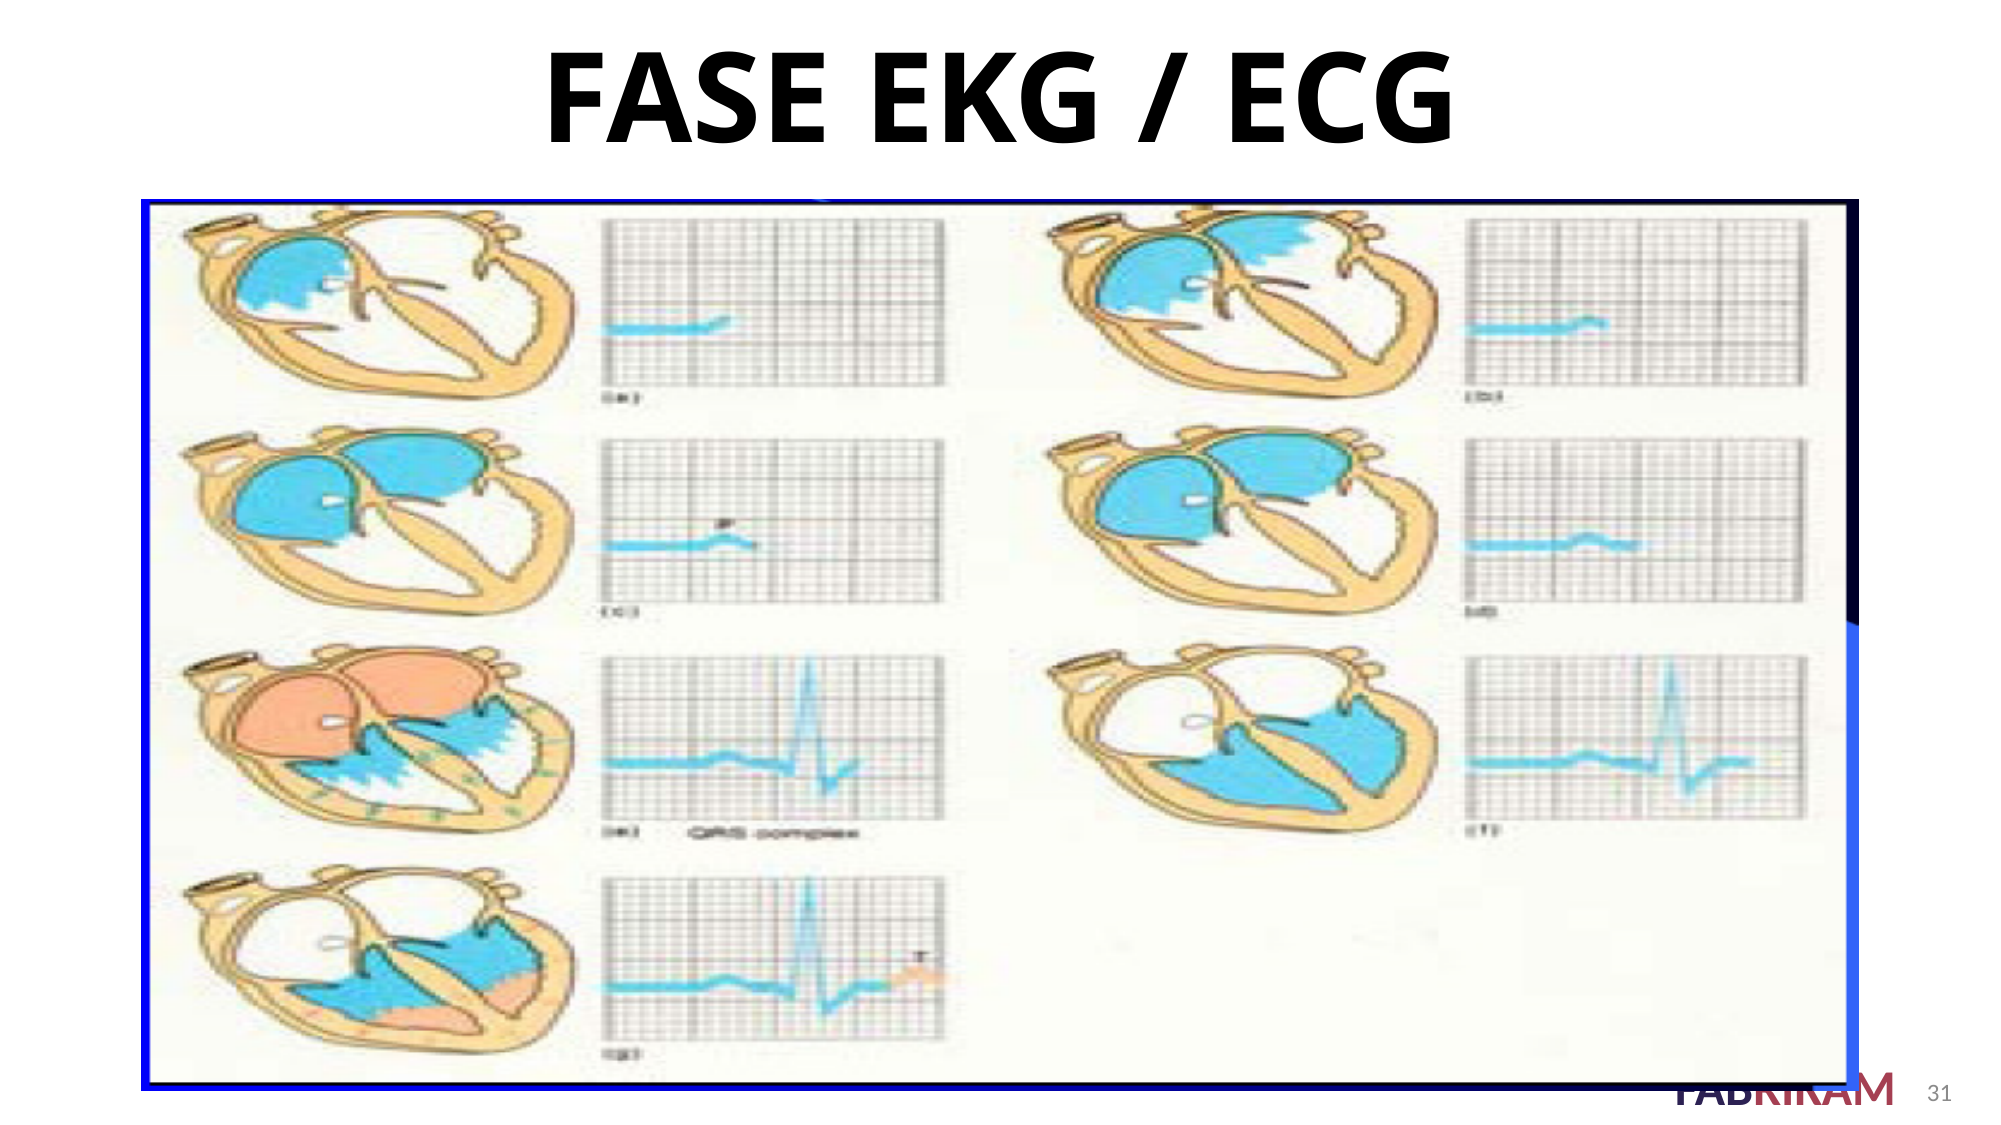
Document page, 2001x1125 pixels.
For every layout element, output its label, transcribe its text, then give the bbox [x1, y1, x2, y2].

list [140, 199, 1859, 1091]
slide_number 31 [1894, 1061, 1968, 1121]
title Fase ekg / ecg [97, 24, 1903, 160]
